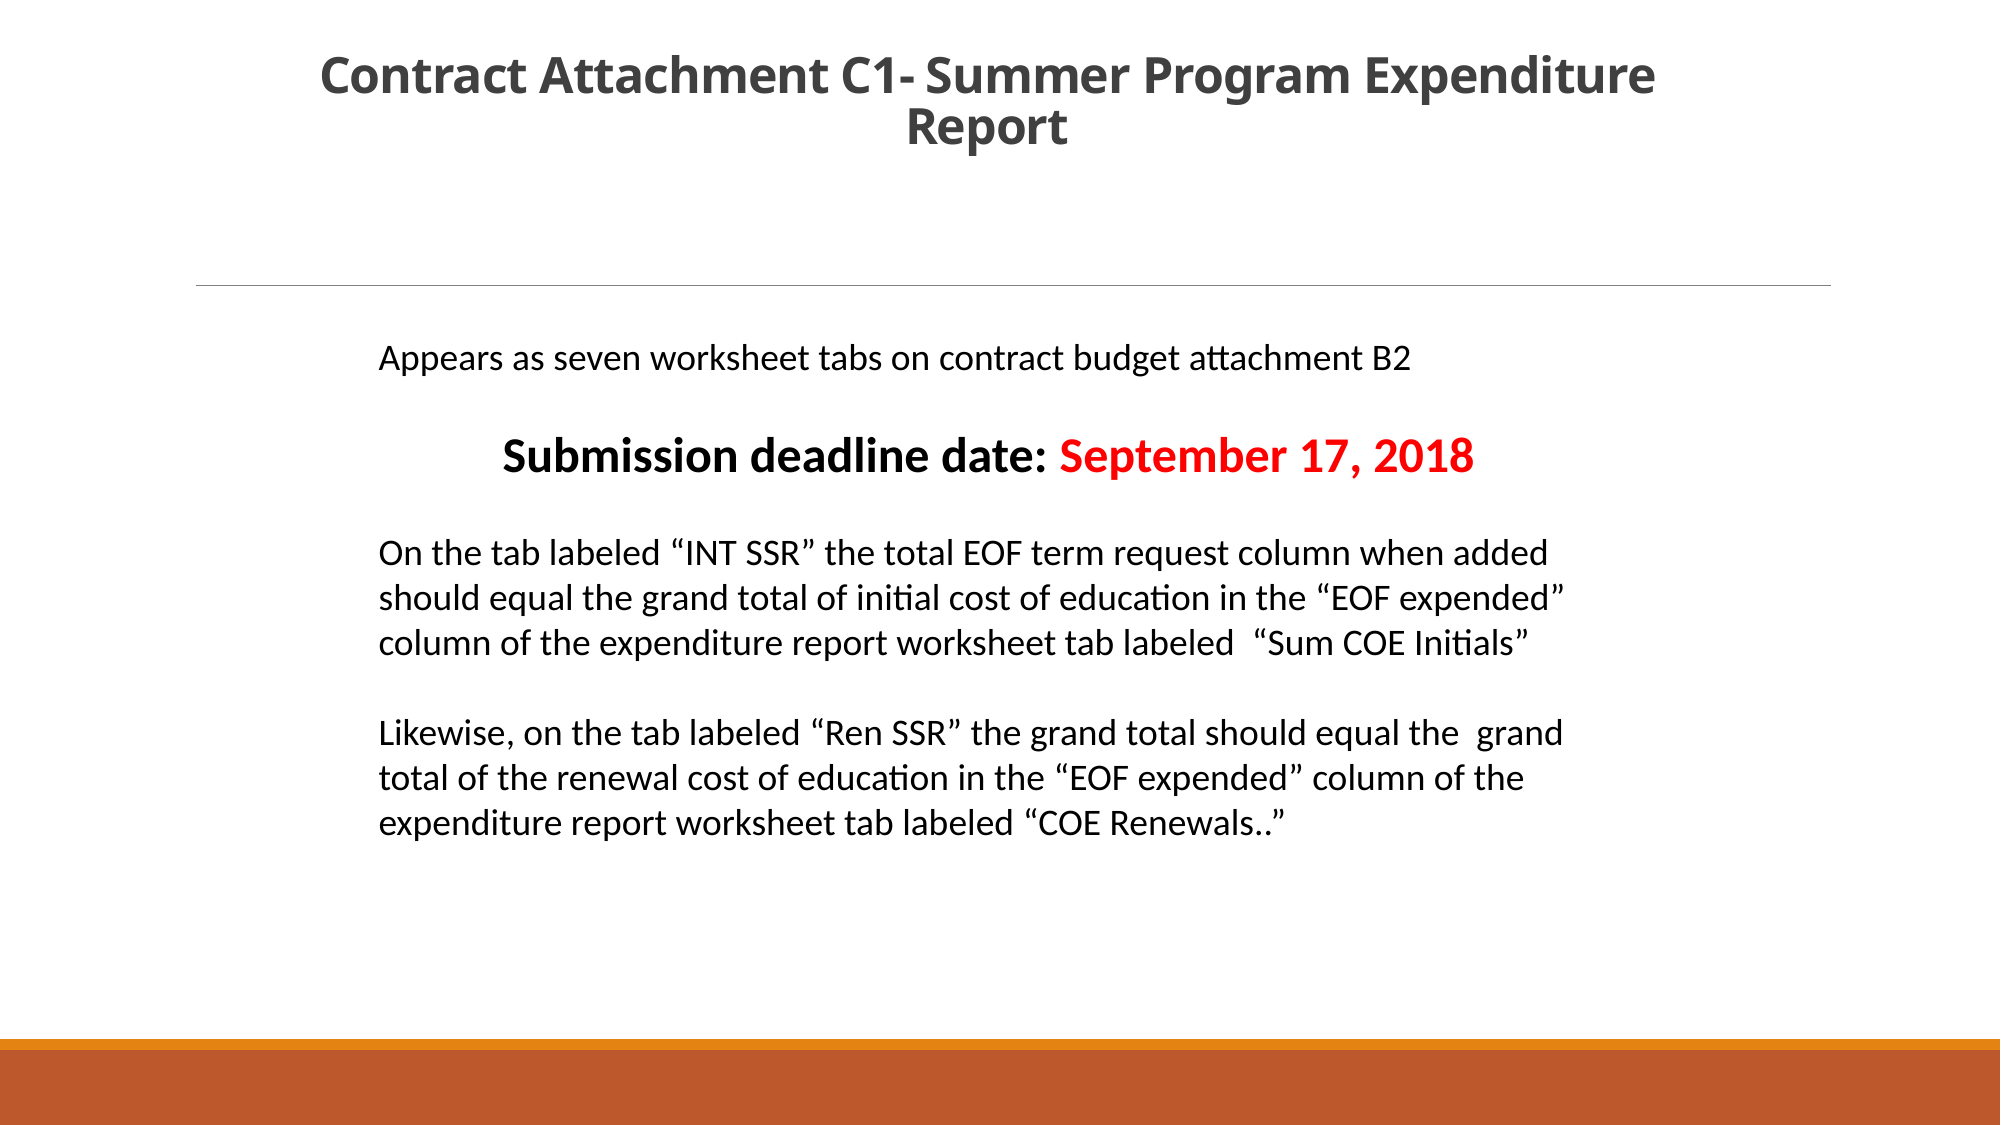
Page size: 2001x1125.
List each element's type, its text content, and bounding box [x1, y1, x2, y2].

title Contract Attachment C1- Summer Program Expenditure Report [275, 37, 1700, 162]
text_box Appears as seven worksheet tabs on contract budget attachment B2 Submission deadline date: September 17, 2018 On the tab labeled “INT SSR” the total EOF term request column when added should equal the grand total of initial cost of education in the “EOF expended” column of the expenditure report worksheet tab labeled “Sum COE Initials” Likewise, on the tab labeled “Ren SSR” the grand total should equal the grand total of the renewal cost of education in the “EOF expended” column of the expenditure report worksheet tab labeled “COE Renewals..” [363, 325, 1614, 851]
